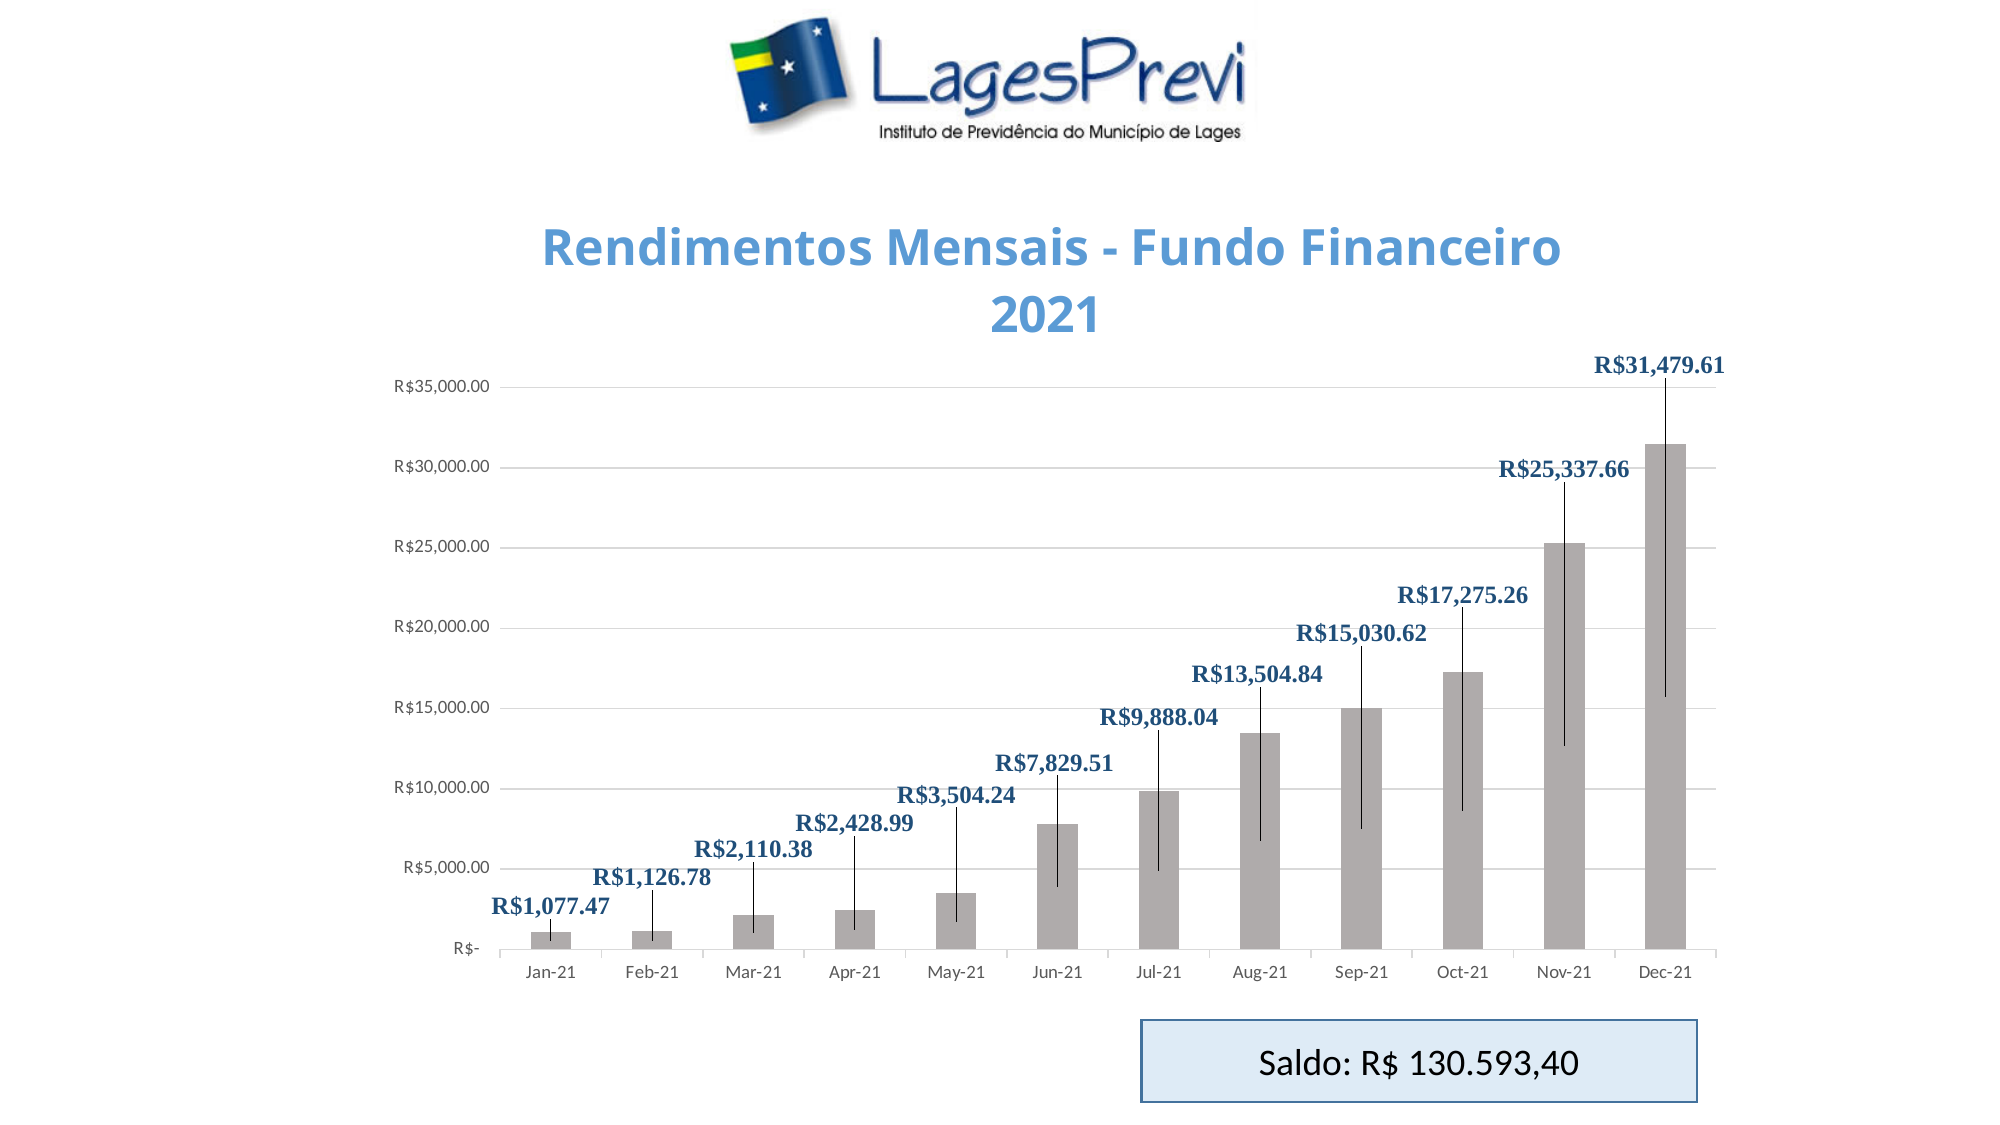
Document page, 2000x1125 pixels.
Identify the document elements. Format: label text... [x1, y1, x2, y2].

chart [361, 172, 1744, 1000]
picture [722, 0, 1260, 142]
text_box Saldo: R$ 130.593,40 [1140, 1019, 1698, 1103]
